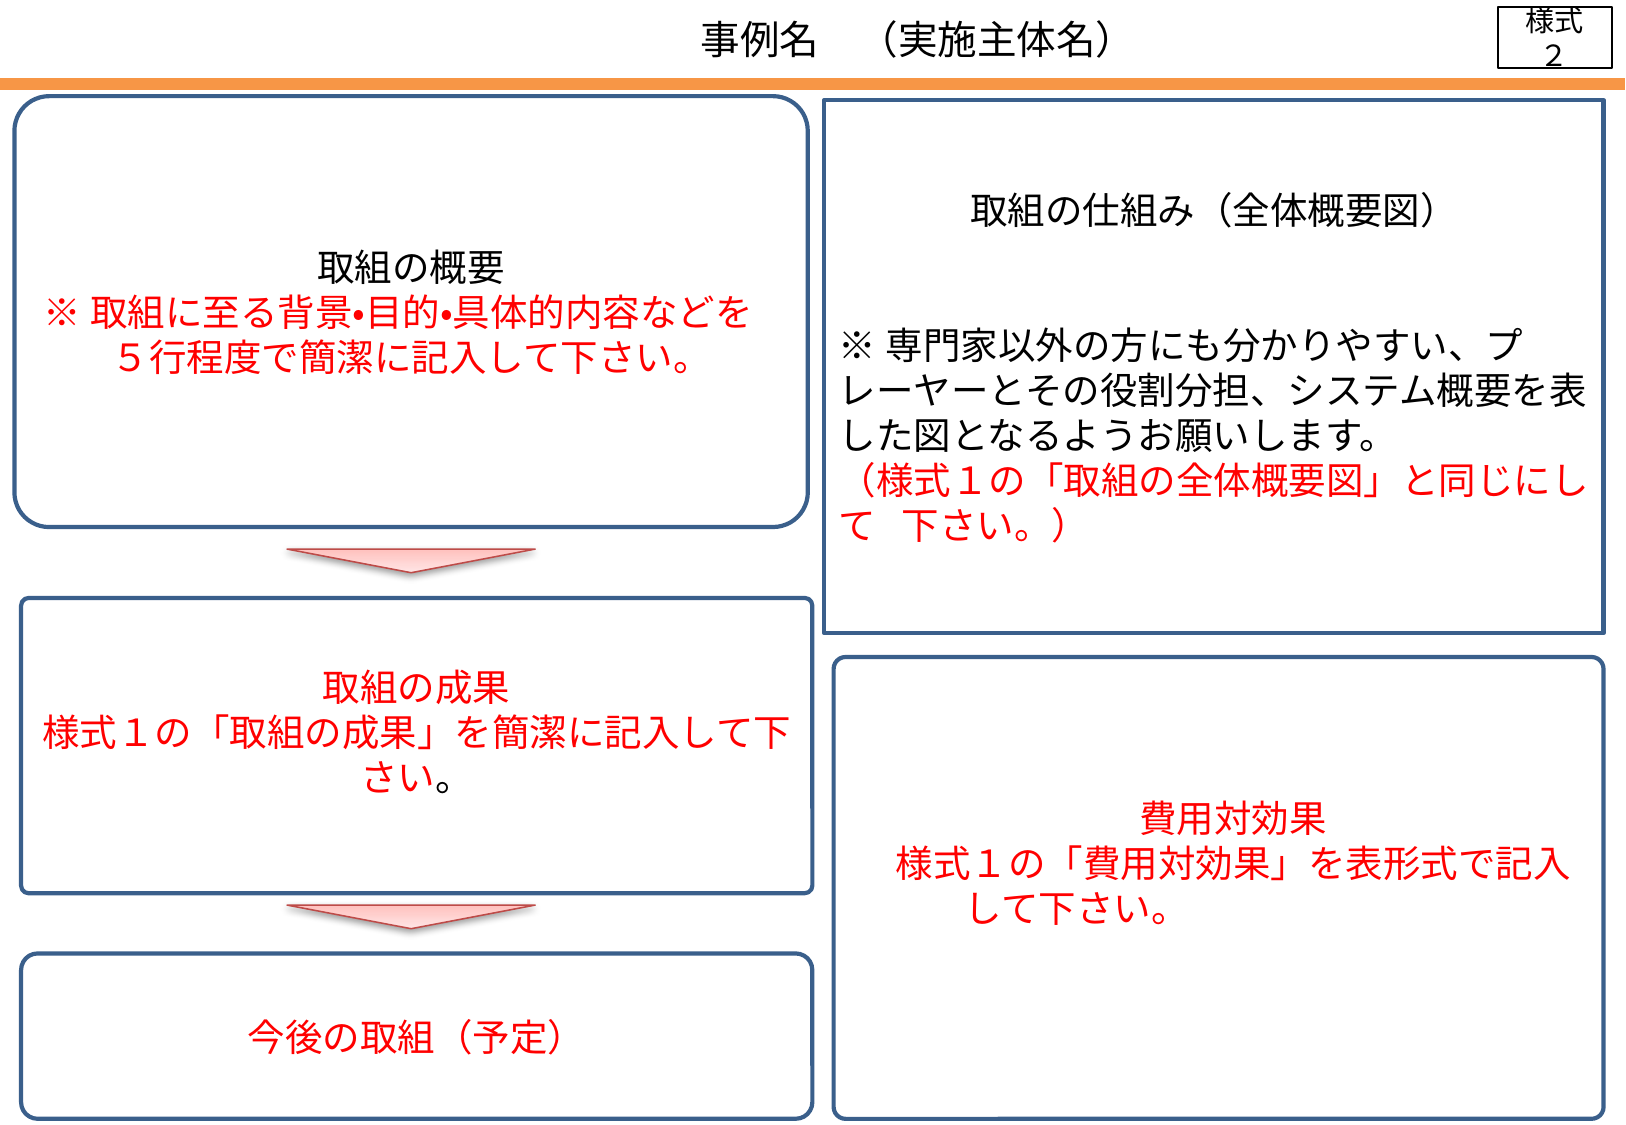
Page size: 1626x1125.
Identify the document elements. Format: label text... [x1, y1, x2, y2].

text_box [286, 904, 536, 930]
text_box 今後の取組（予定） [18, 951, 815, 1121]
text_box [18, 595, 815, 896]
text_box [831, 654, 1606, 1121]
text_box 取組の仕組み（全体概要図） ※専門家以外の方にも分かりやすい、プレーヤーとその役割分担、システム概要を表した図となるようお願いします。 （様式１の「取組の全体概要図」と同じにして 下さい。） [822, 98, 1606, 635]
title 事例名 （実施主体名） [328, 7, 1495, 70]
text_box 取組の成果 様式１の「取組の成果」を簡潔に記入して下さい。 [21, 656, 813, 807]
text_box 費用対効果 様式１の「費用対効果」を表形式で記入 して下さい。 [837, 787, 1625, 938]
text_box 取組の概要 ※取組に至る背景・目的・具体的内容などを ５行程度で簡潔に記入して下さい。 [12, 94, 810, 530]
text_box 様式２ [1495, 5, 1614, 70]
text_box [286, 548, 536, 574]
